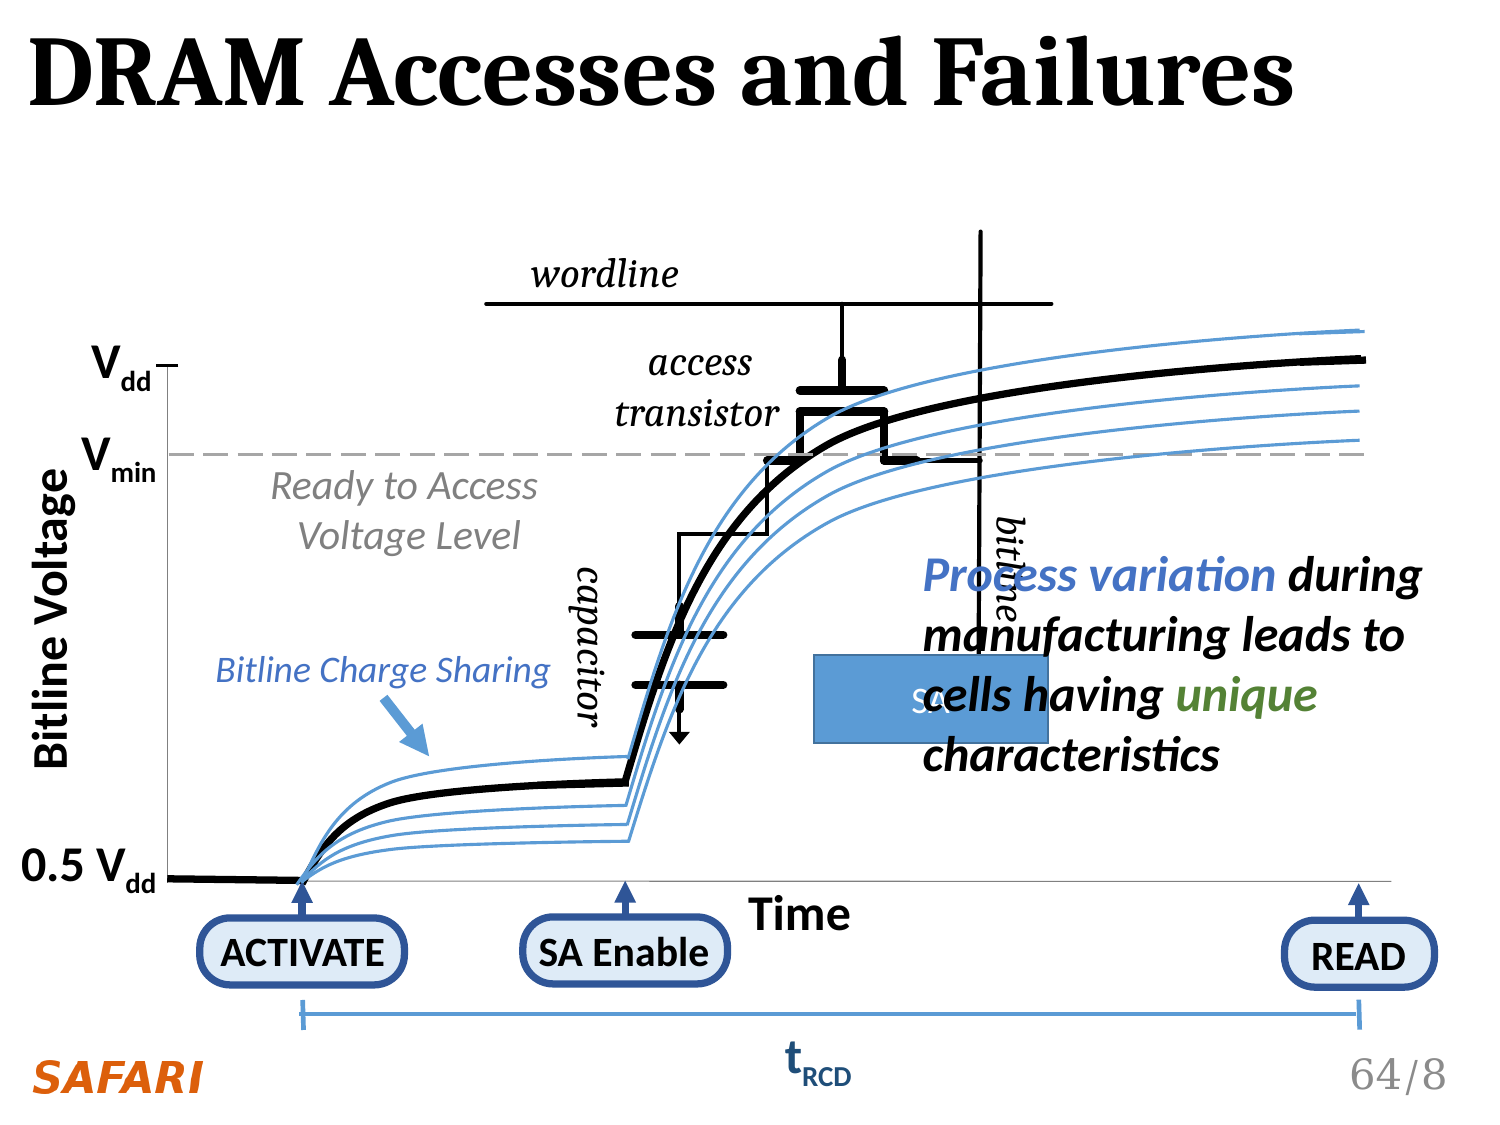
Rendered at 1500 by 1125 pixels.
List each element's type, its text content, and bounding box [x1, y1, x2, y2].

text_box Time [733, 900, 867, 949]
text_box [196, 638, 571, 757]
title DRAM Accesses and Failures [12, 12, 1487, 134]
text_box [1284, 883, 1435, 988]
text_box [296, 385, 1360, 638]
text_box Process variation during manufacturing leads to cells having unique characteristics [1392, 534, 1439, 790]
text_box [304, 411, 1360, 440]
text_box tRCD [770, 1016, 867, 1100]
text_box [302, 440, 1360, 881]
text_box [199, 881, 405, 985]
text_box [296, 757, 1360, 885]
picture [31, 1051, 209, 1104]
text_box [522, 885, 728, 984]
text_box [464, 228, 1052, 321]
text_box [301, 330, 1365, 883]
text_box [3, 321, 1392, 900]
